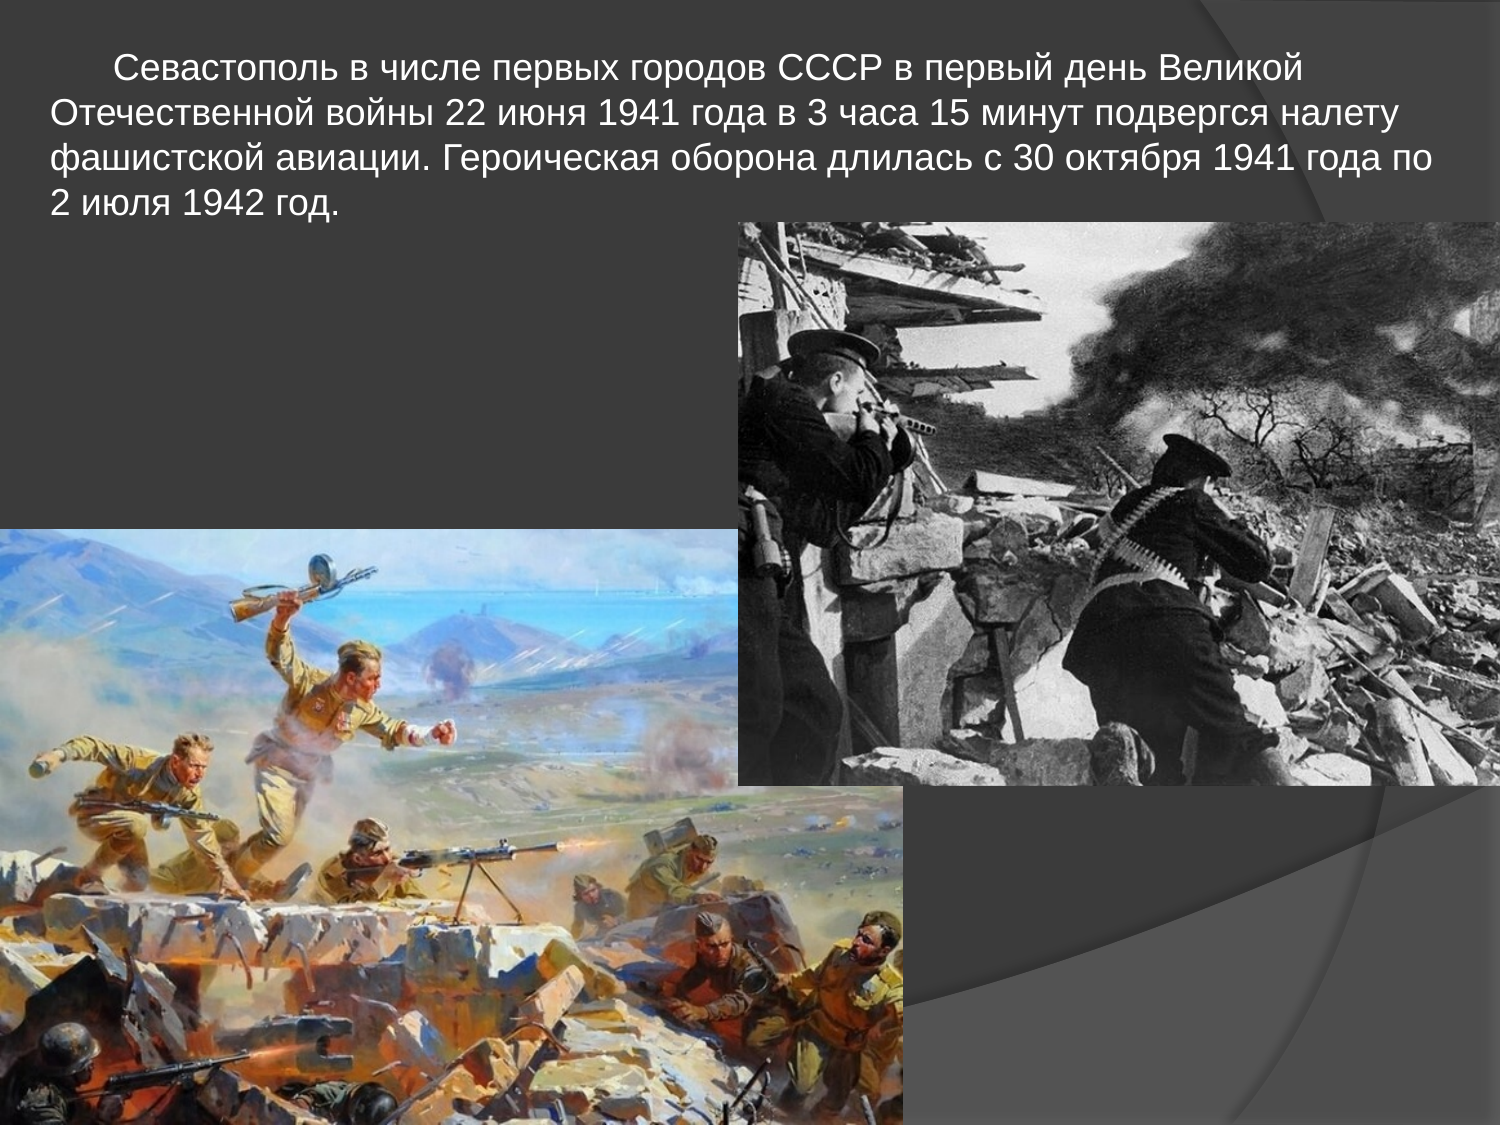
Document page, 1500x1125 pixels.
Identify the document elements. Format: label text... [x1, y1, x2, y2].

picture [738, 222, 1500, 786]
text_box Севастополь в числе первых городов СССР в первый день Великой Отечественной войны 22 июня 1941 года в 3 часа 15 минут подвергся налету фашистской авиации. Героическая оборона длилась с 30 октября 1941 года по 2 июля 1942 год. [35, 35, 1465, 230]
picture [0, 529, 903, 1125]
